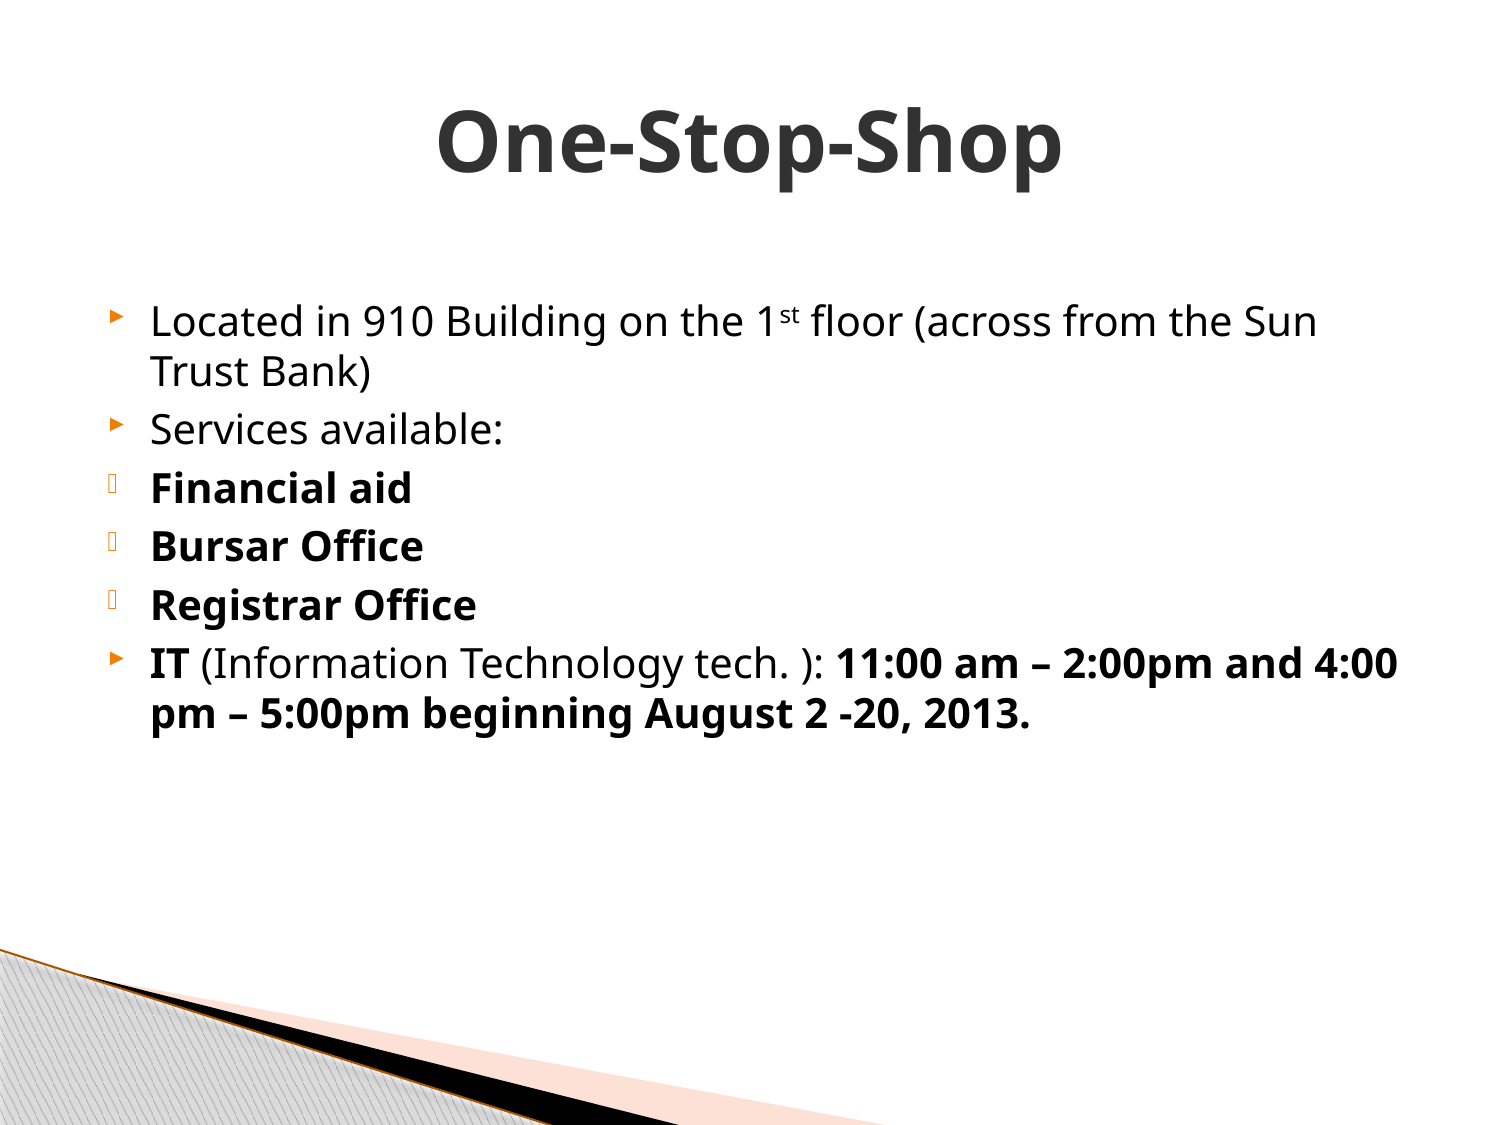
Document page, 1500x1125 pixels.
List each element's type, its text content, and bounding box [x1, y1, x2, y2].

title One-Stop-Shop [75, 45, 1425, 233]
list Located in 910 Building on the 1st floor (across from the Sun Trust Bank) Services available: Financial aid Bursar Office Registrar Office IT (Information Technology tech. ): 11:00 am – 2:00pm and 4:00 pm – 5:00pm beginning August 2 -20, 2013. [75, 287, 1425, 986]
